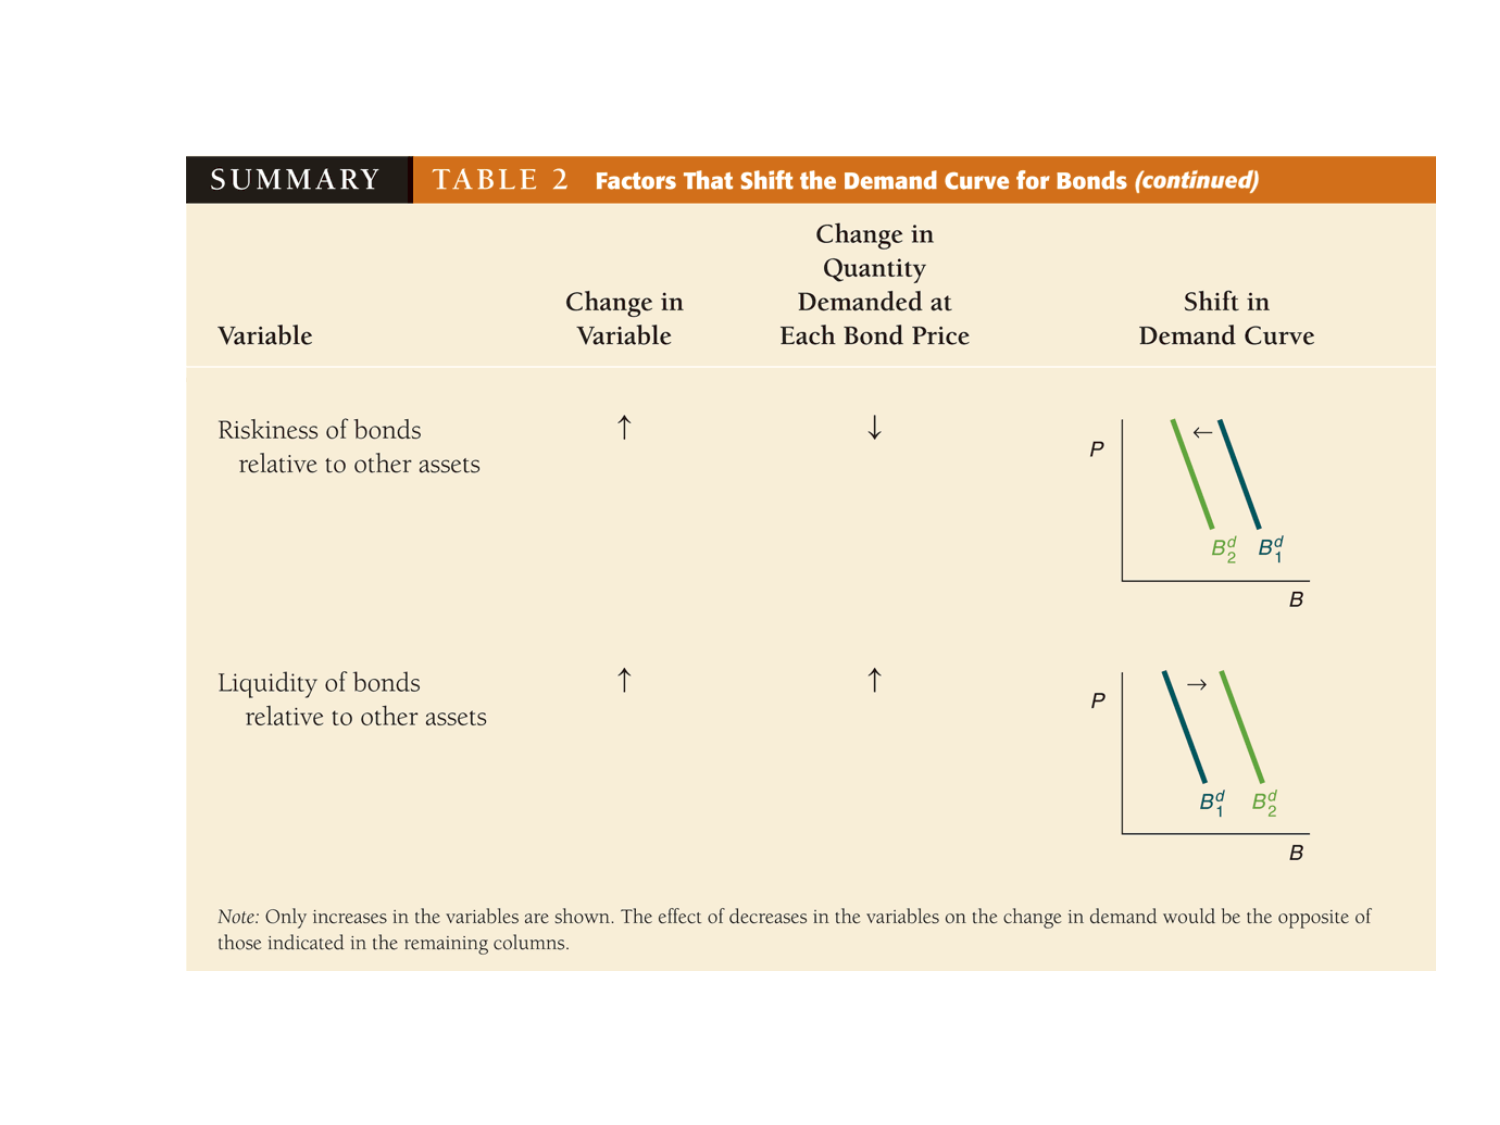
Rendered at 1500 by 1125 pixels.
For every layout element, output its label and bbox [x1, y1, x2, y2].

picture [186, 153, 1436, 972]
